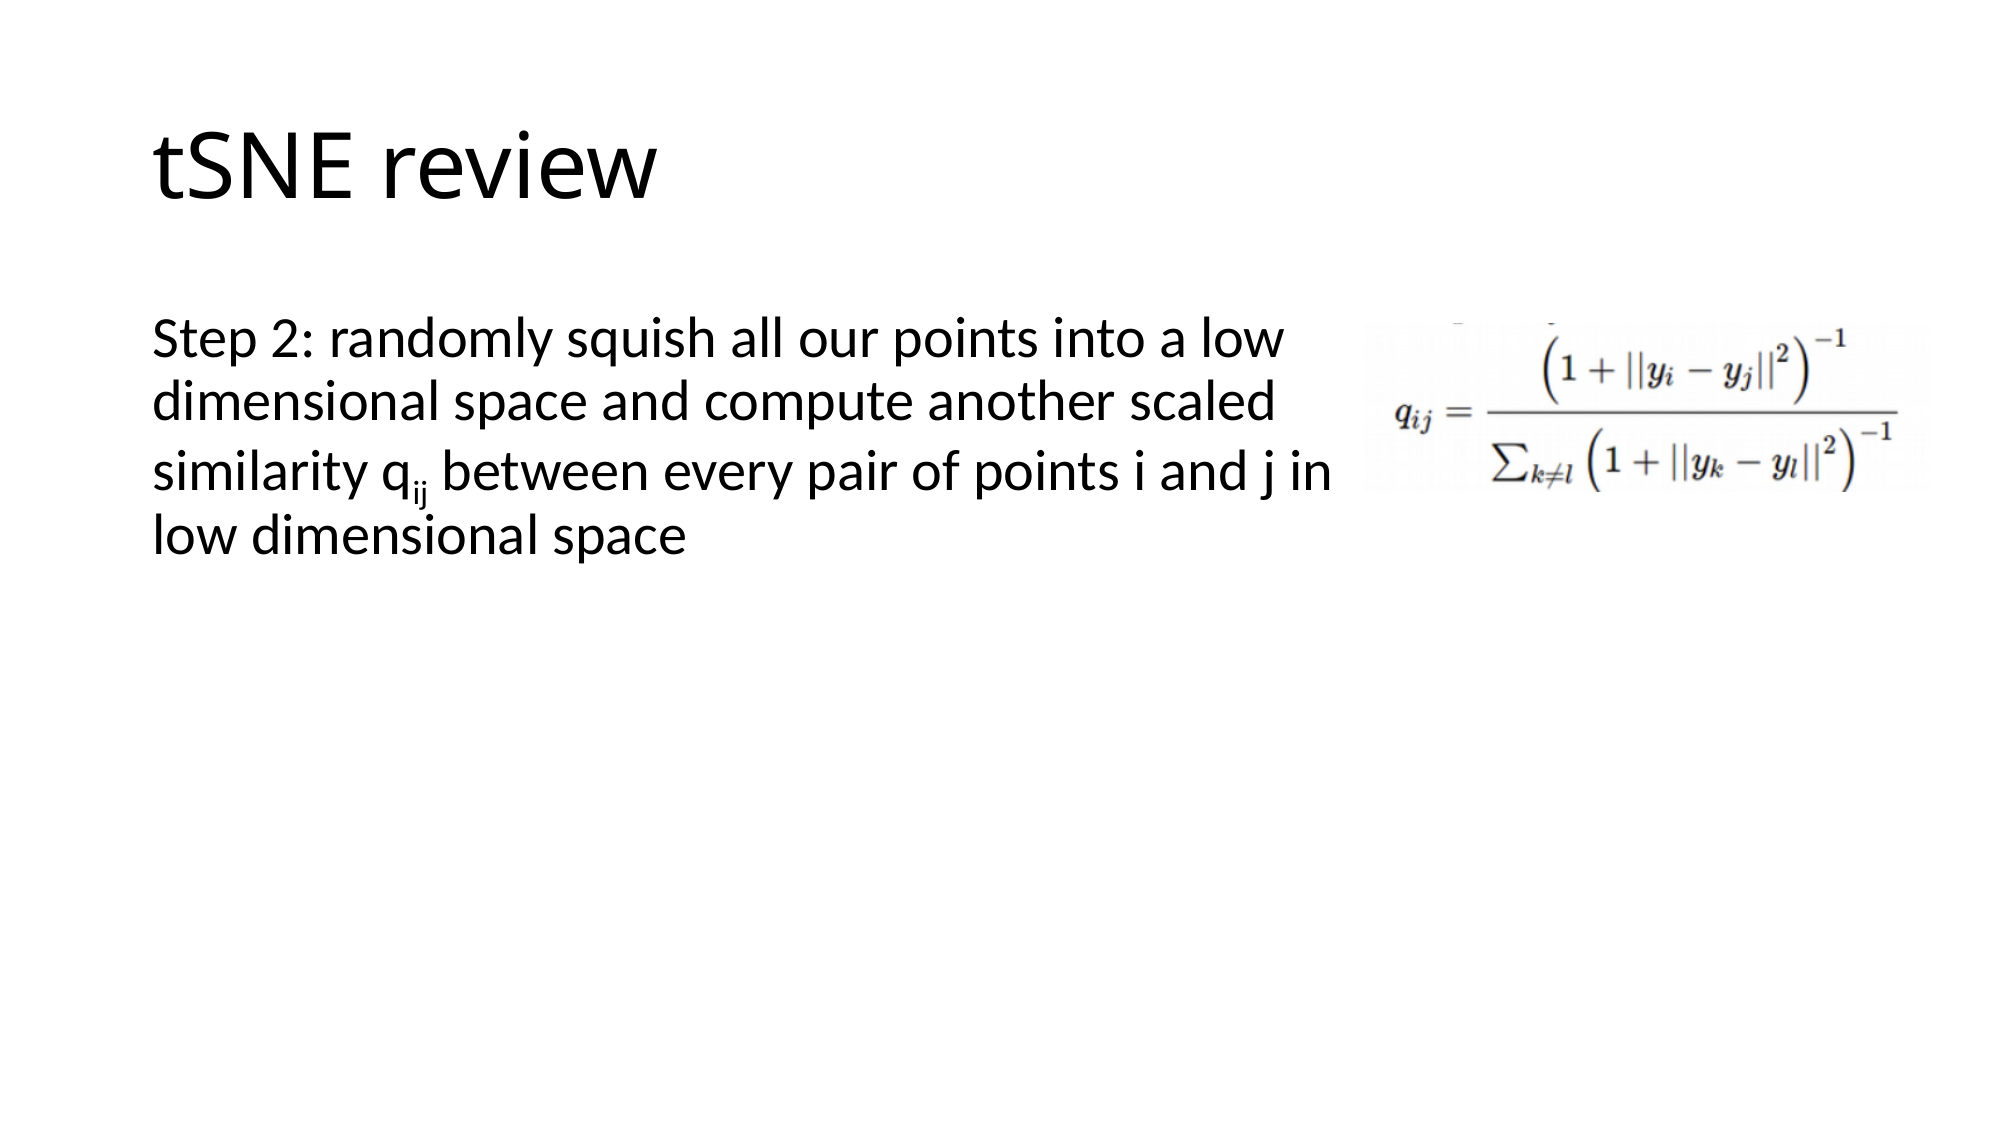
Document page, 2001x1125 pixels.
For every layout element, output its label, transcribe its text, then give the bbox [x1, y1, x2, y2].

list Step 2: randomly squish all our points into a low dimensional space and compute another scaled similarity qij between every pair of points i and j in low dimensional space [137, 299, 1364, 1014]
picture [1363, 323, 1932, 492]
title tSNE review [137, 59, 1863, 278]
